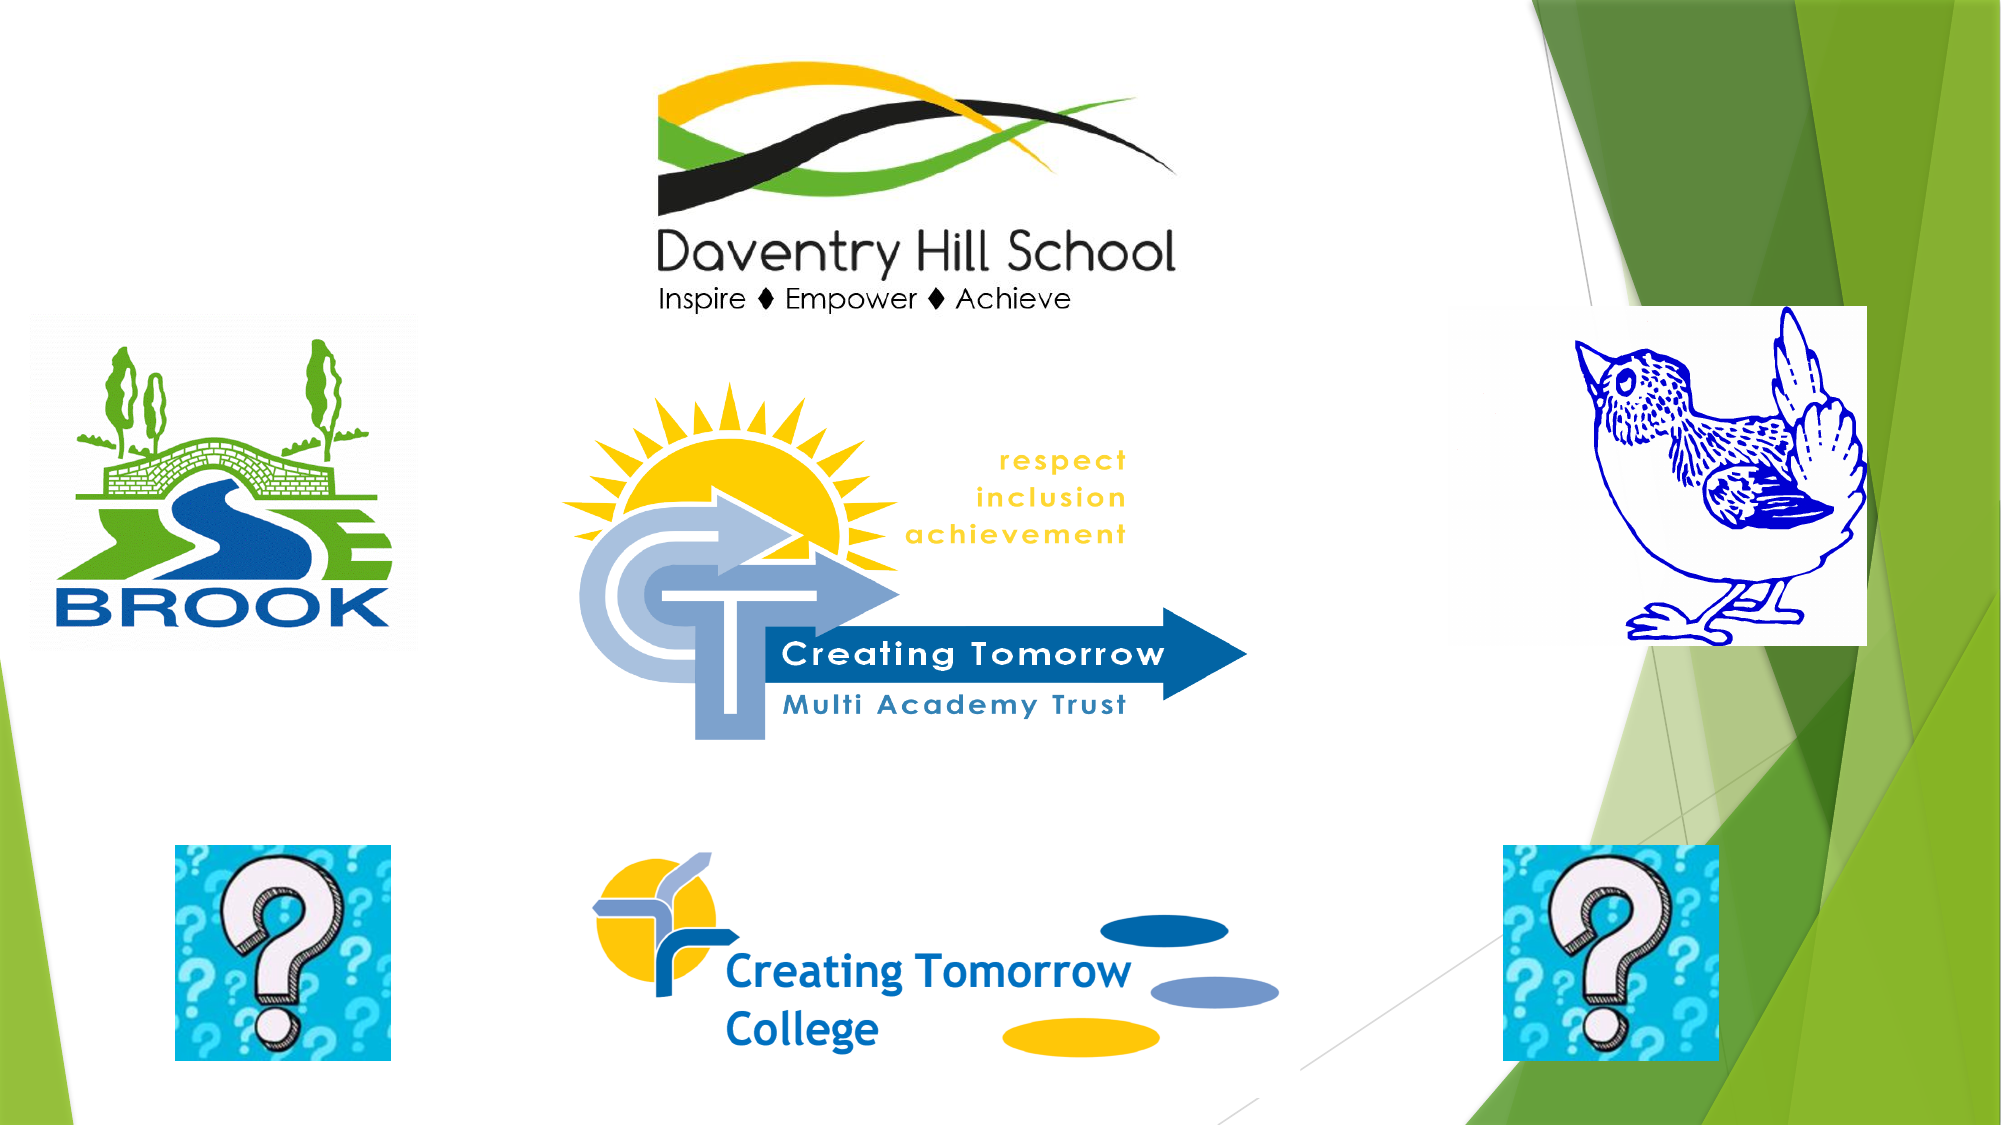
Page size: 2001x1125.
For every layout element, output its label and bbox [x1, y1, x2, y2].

picture [1665, 845, 1720, 916]
picture [568, 828, 1301, 1098]
list [637, 55, 1213, 266]
picture [526, 266, 1283, 802]
picture [174, 845, 391, 1062]
picture [378, 845, 391, 849]
picture [1503, 845, 1720, 1062]
picture [1447, 306, 1867, 647]
picture [174, 1014, 183, 1030]
picture [1706, 845, 1720, 849]
picture [1503, 1015, 1511, 1030]
picture [387, 1021, 391, 1038]
picture [337, 845, 391, 916]
picture [27, 310, 420, 651]
